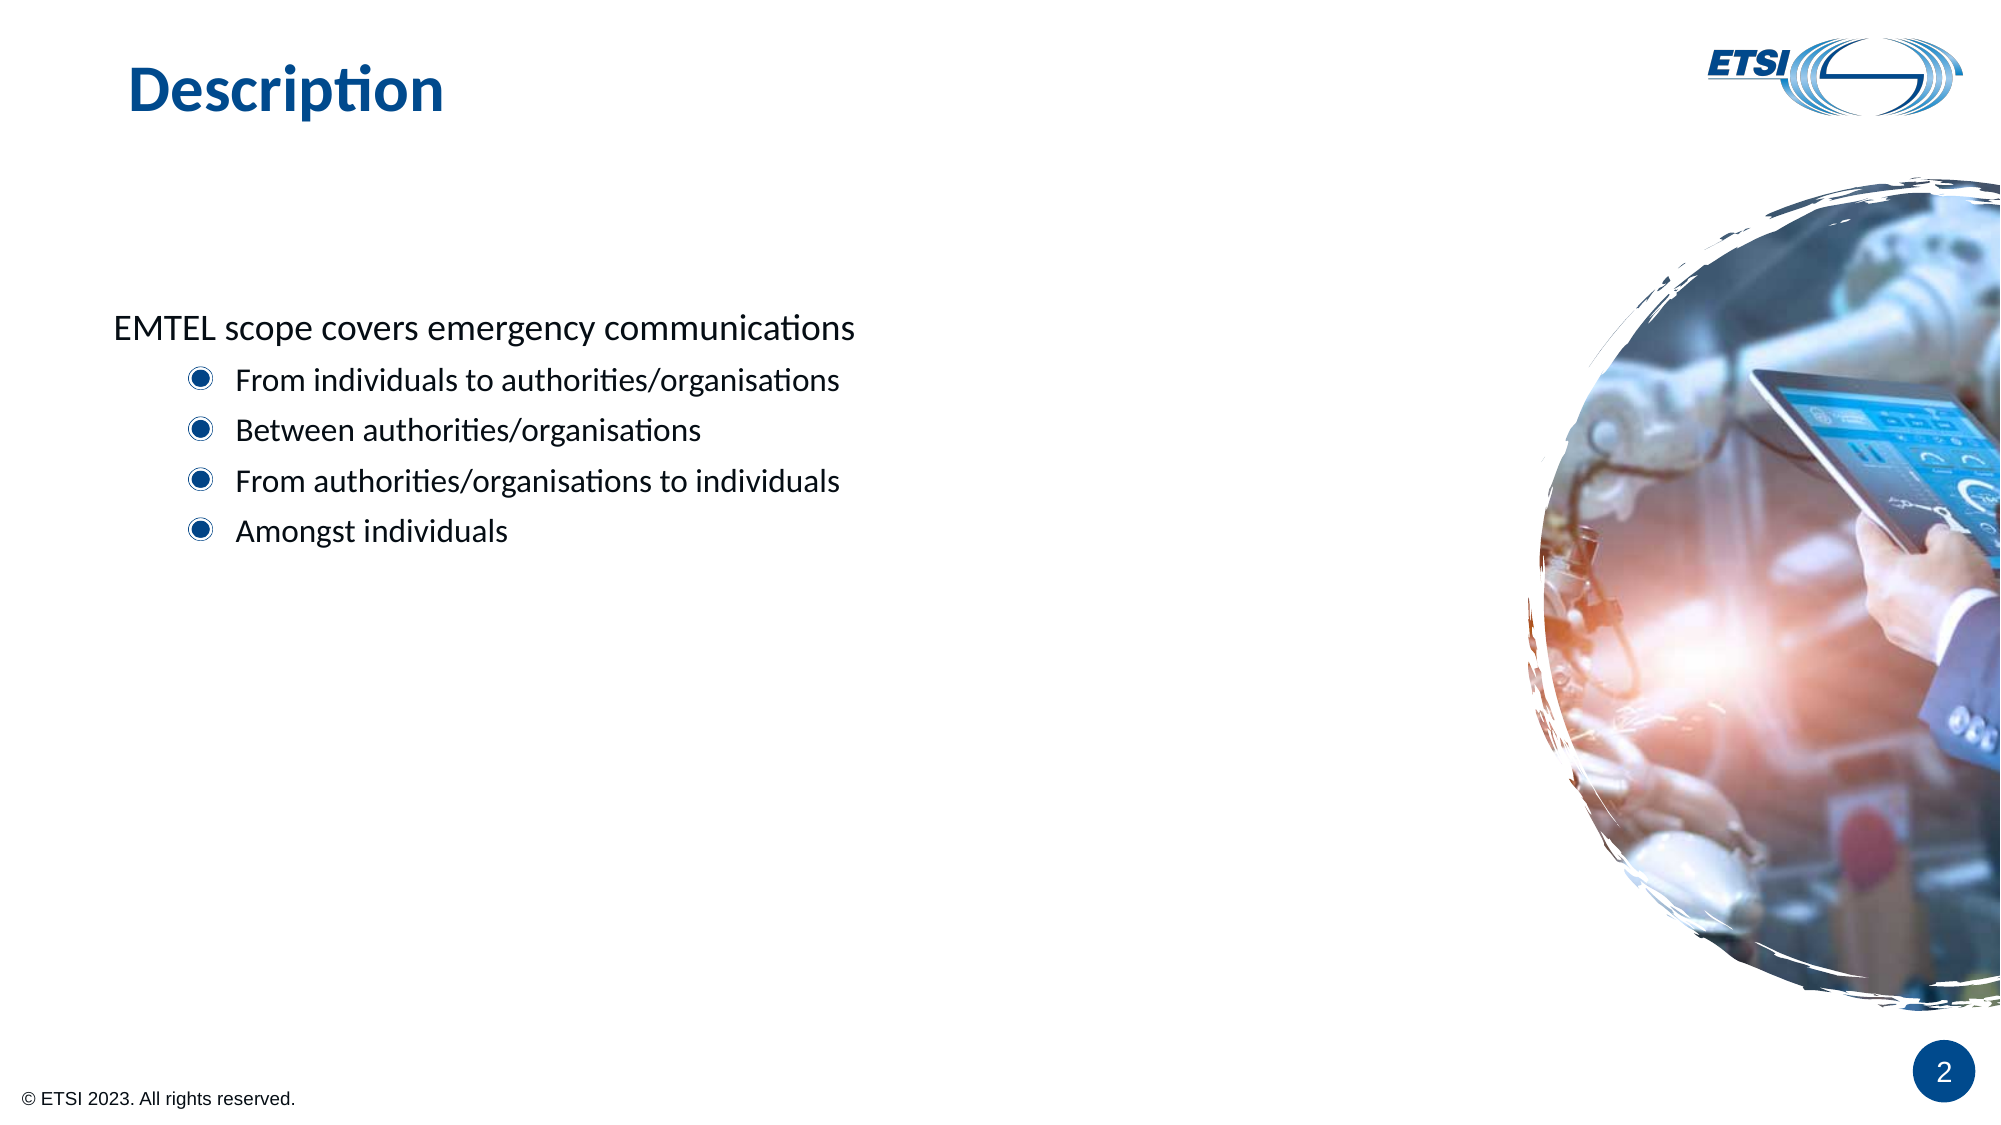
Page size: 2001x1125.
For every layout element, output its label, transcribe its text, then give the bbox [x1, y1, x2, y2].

list EMTEL scope covers emergency communications From individuals to authorities/organisations Between authorities/organisations From authorities/organisations to individuals Amongst individuals [113, 295, 1356, 595]
slide_number 2 [1894, 1040, 1995, 1103]
picture [1528, 177, 2000, 1011]
picture [188, 366, 213, 390]
picture [188, 467, 213, 491]
title Description [113, 46, 1356, 234]
picture [1705, 35, 1967, 118]
picture [188, 517, 213, 541]
picture [188, 416, 213, 441]
